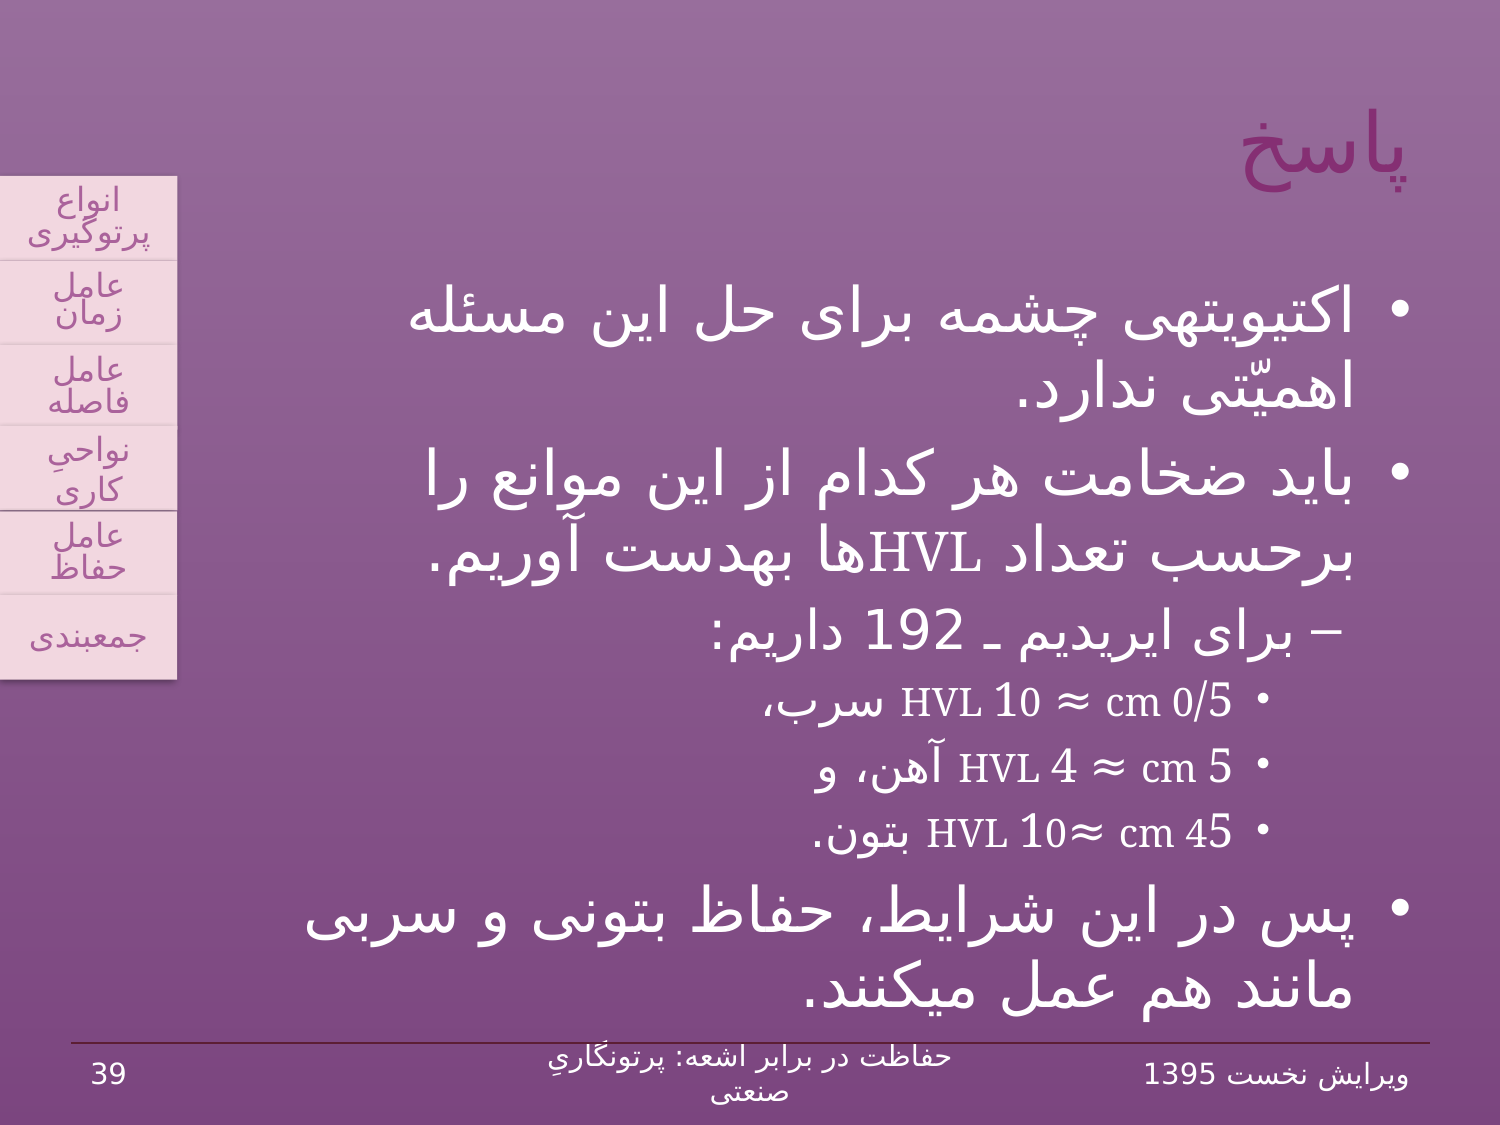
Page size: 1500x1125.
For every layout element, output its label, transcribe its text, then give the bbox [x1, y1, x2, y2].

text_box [0, 175, 178, 680]
slide_number 39 [75, 1051, 425, 1103]
title پاسخ [75, 45, 1425, 233]
list اکتیویته‏ی چشمه برای حل این مسئله اهمیّتی ندارد. باید ضخامت هر کدام از این موانع را برحسب تعداد HVLها به‏دست آوریم. برای ایریدیم ـ 192 داریم: HVL 10 ≈ cm 0/5 سرب، HVL 4 ≈ cm 5 آهن، و HVL 10≈ cm 45 بتون. پس در این شرایط، حفاظ بتونی و سربی مانند هم عمل می‏کنند. [222, 262, 1425, 1032]
footer حفاظت در برابر اشعه: پرتونگاریِ صنعتی [512, 1051, 988, 1103]
slide_number ویرایش نخست 1395 [1074, 1051, 1425, 1103]
